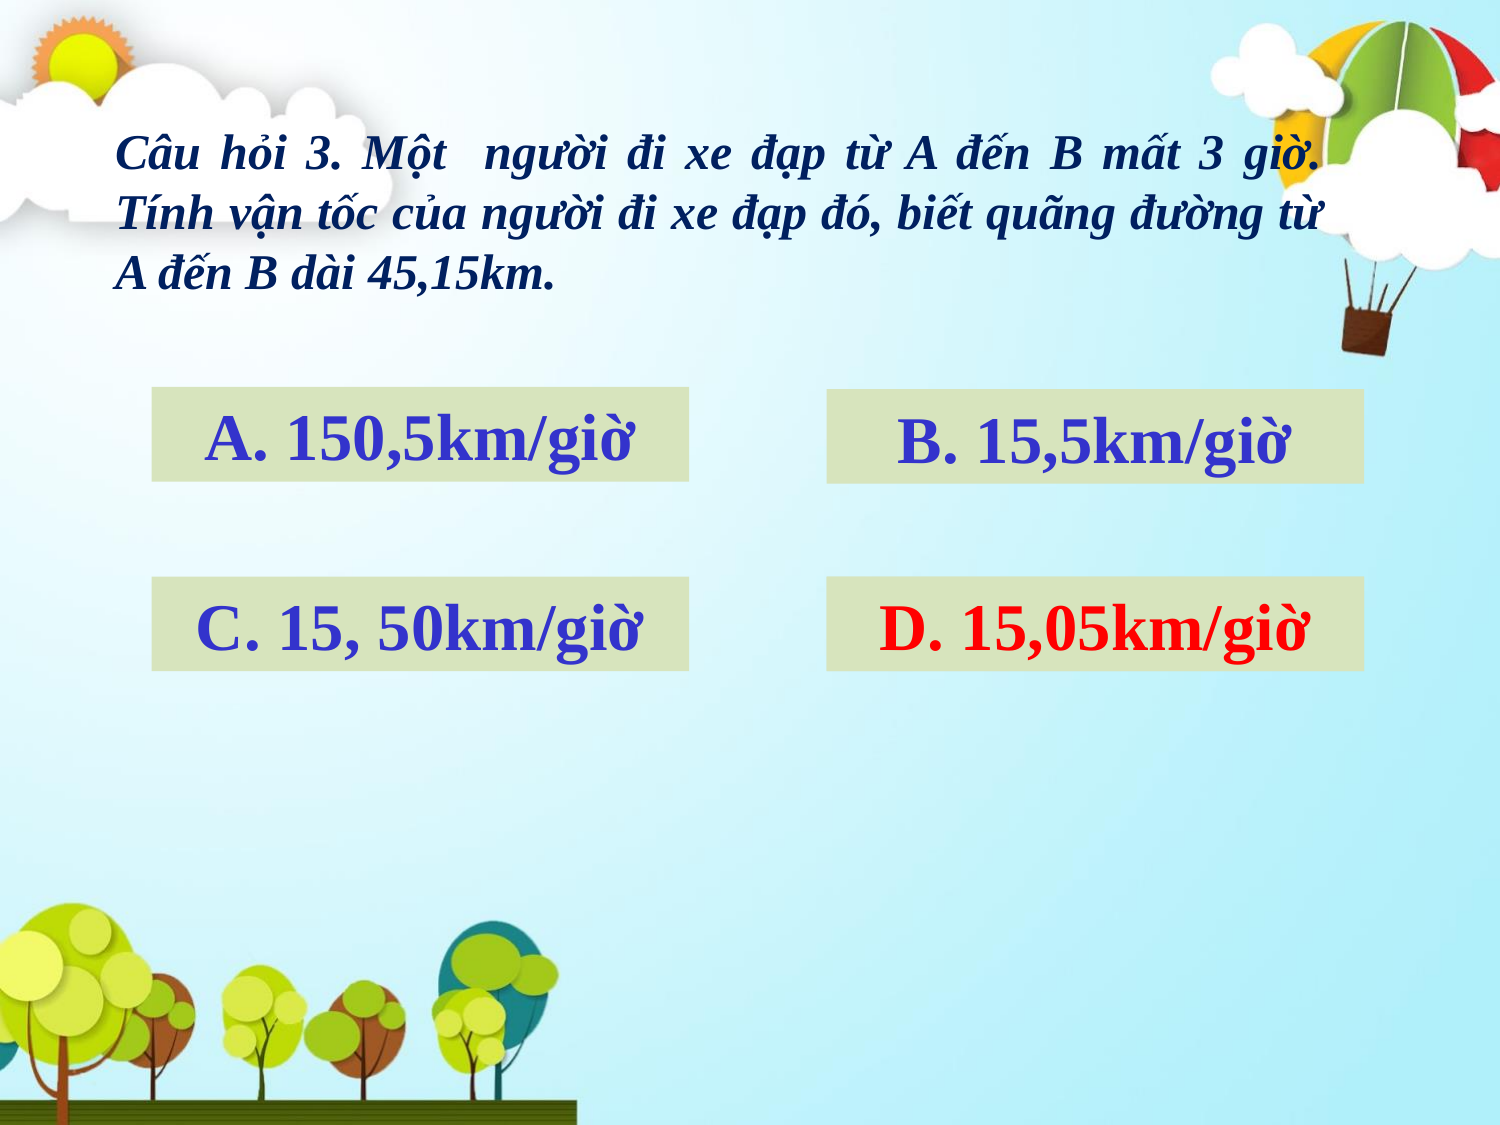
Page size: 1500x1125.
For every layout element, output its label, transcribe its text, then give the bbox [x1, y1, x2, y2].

text_box B. 15,5km/giờ [826, 389, 1365, 484]
text_box C. 15, 50km/giờ [151, 576, 690, 672]
picture [0, 0, 1500, 1125]
text_box D. 15,05km/giờ [826, 576, 1365, 672]
text_box A. 150,5km/giờ [151, 386, 690, 482]
text_box Câu hỏi 3. Một người đi xe đạp từ A đến B mất 3 giờ. Tính vận tốc của người đi xe đạp đó, biết quãng đường từ A đến B dài 45,15km. [100, 111, 1339, 307]
